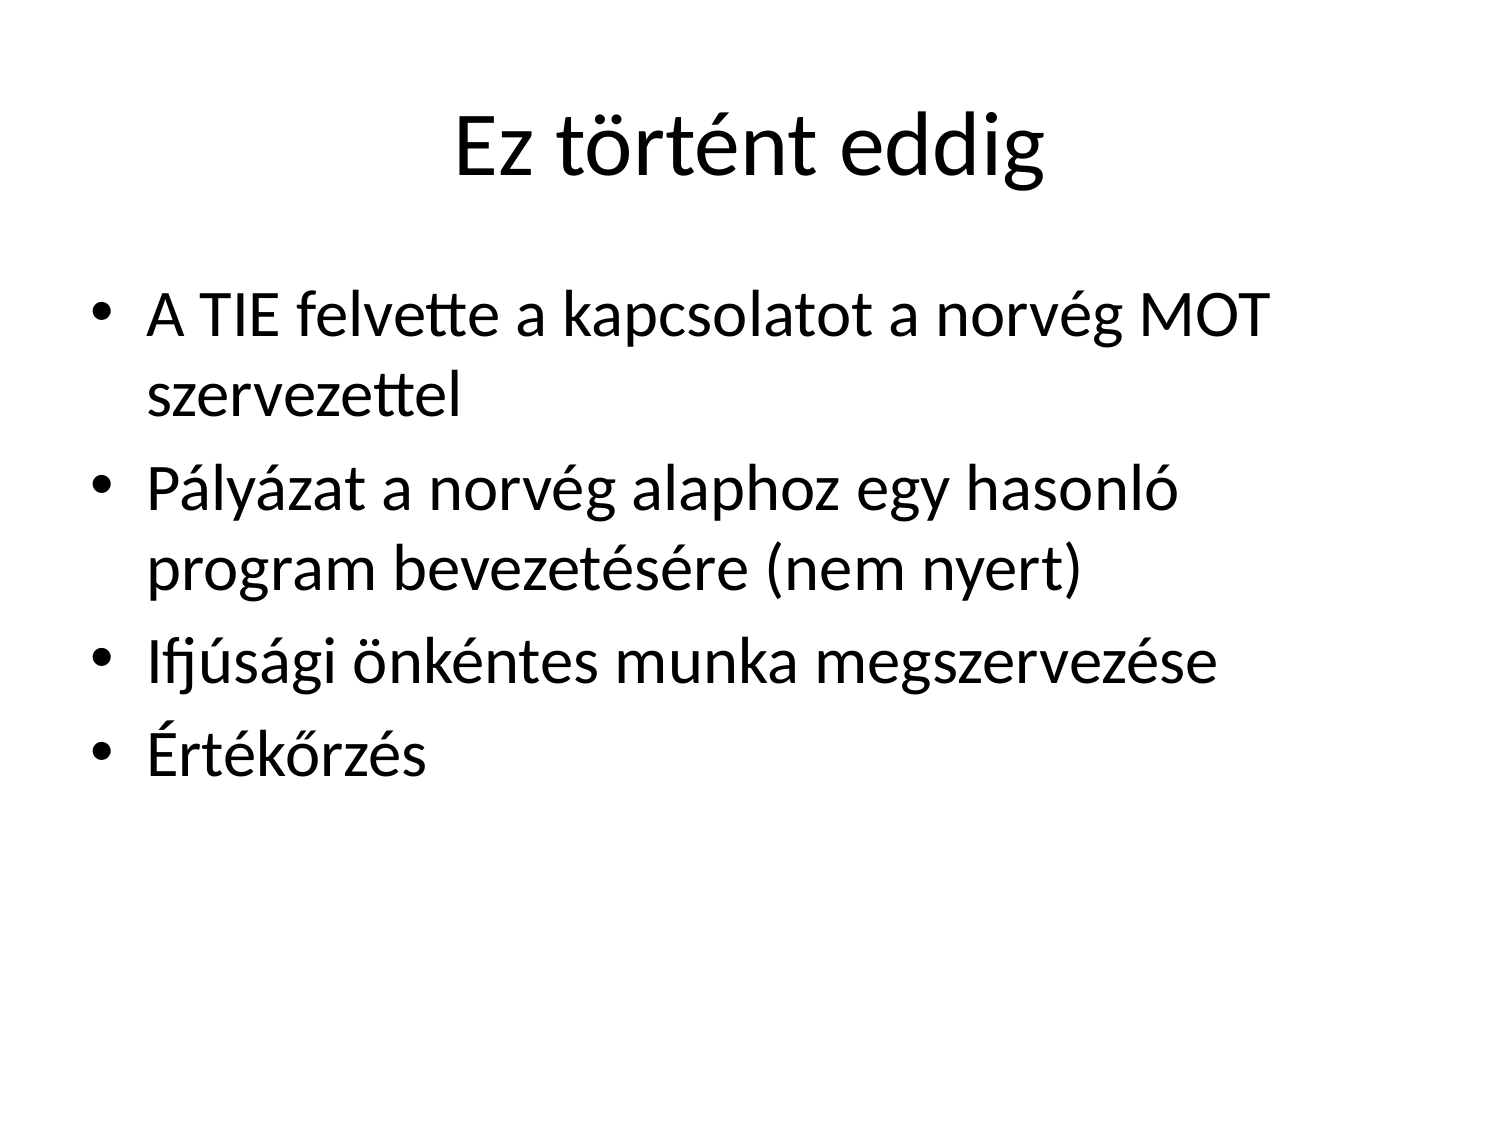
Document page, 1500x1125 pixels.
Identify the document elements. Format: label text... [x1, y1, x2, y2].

list A TIE felvette a kapcsolatot a norvég MOT szervezettel Pályázat a norvég alaphoz egy hasonló program bevezetésére (nem nyert) Ifjúsági önkéntes munka megszervezése Értékőrzés [75, 262, 1425, 1005]
title Ez történt eddig [75, 45, 1425, 233]
